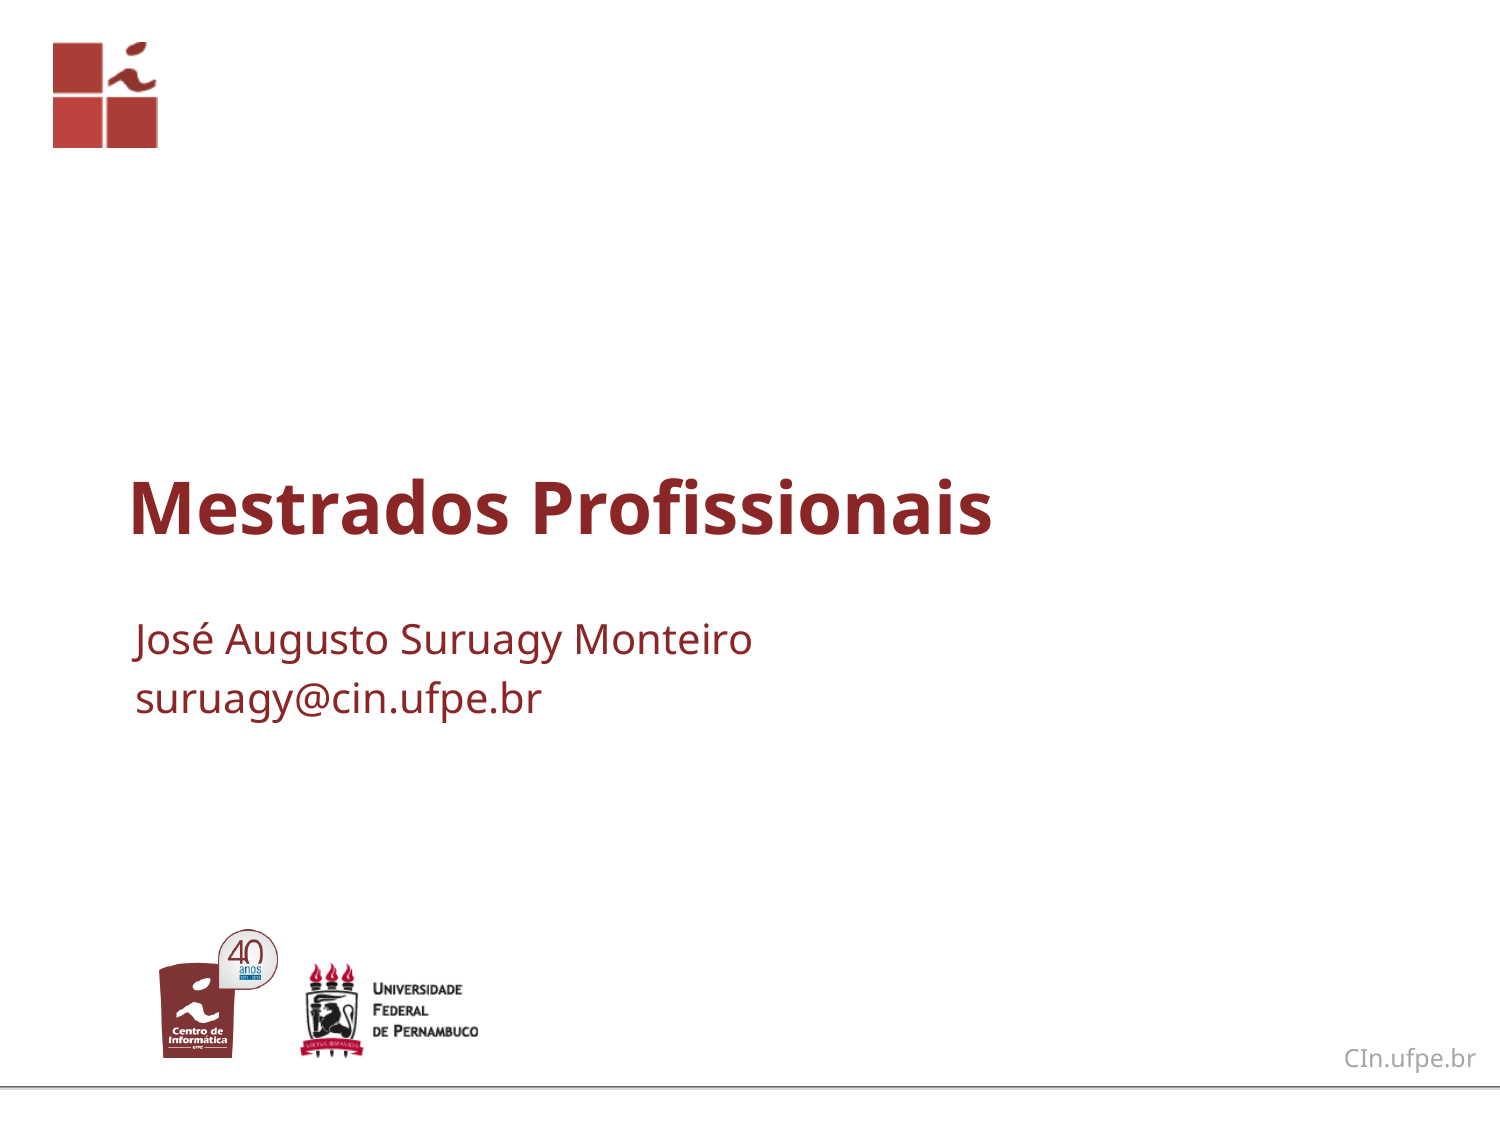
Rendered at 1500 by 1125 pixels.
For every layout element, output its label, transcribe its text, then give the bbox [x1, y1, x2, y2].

picture [0, 1086, 1500, 1090]
title Mestrados Profissionais [112, 385, 1388, 627]
picture [53, 42, 158, 148]
picture [159, 929, 278, 1058]
subtitle José Augusto Suruagy Monteiro suruagy@cin.ufpe.br [120, 605, 1170, 894]
picture [289, 963, 479, 1059]
